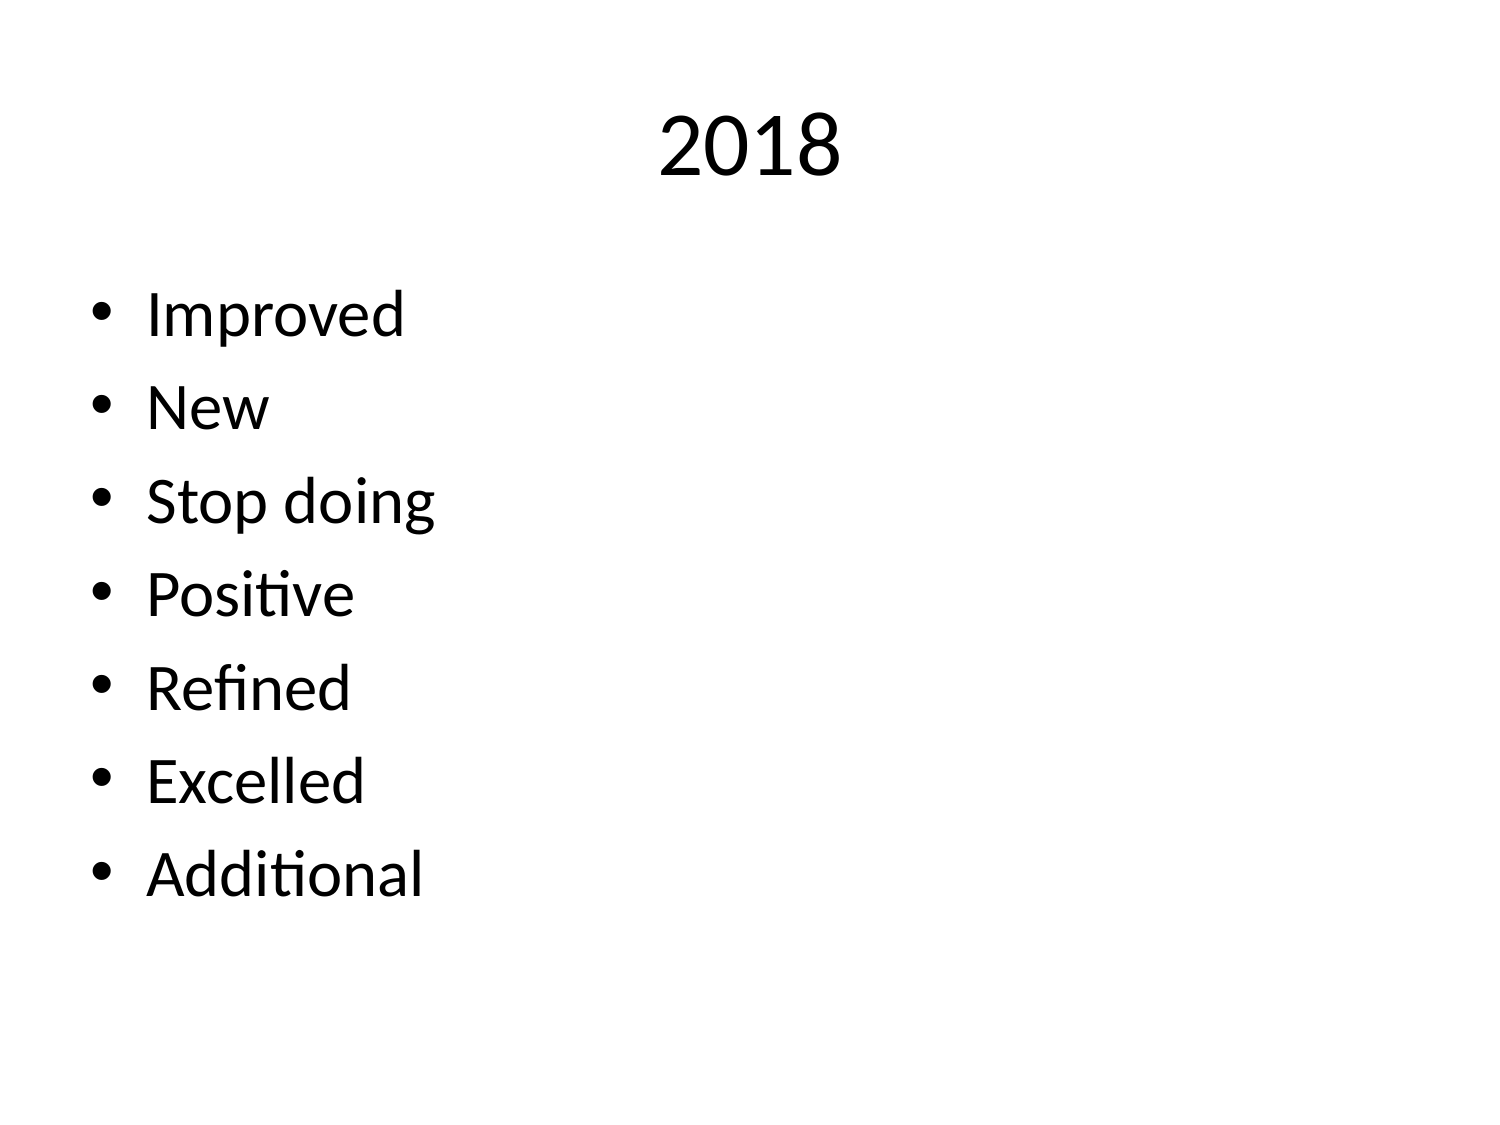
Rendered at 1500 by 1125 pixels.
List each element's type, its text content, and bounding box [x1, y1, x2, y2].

list Improved New Stop doing Positive Refined Excelled Additional [75, 262, 1425, 1005]
title 2018 [75, 45, 1425, 233]
